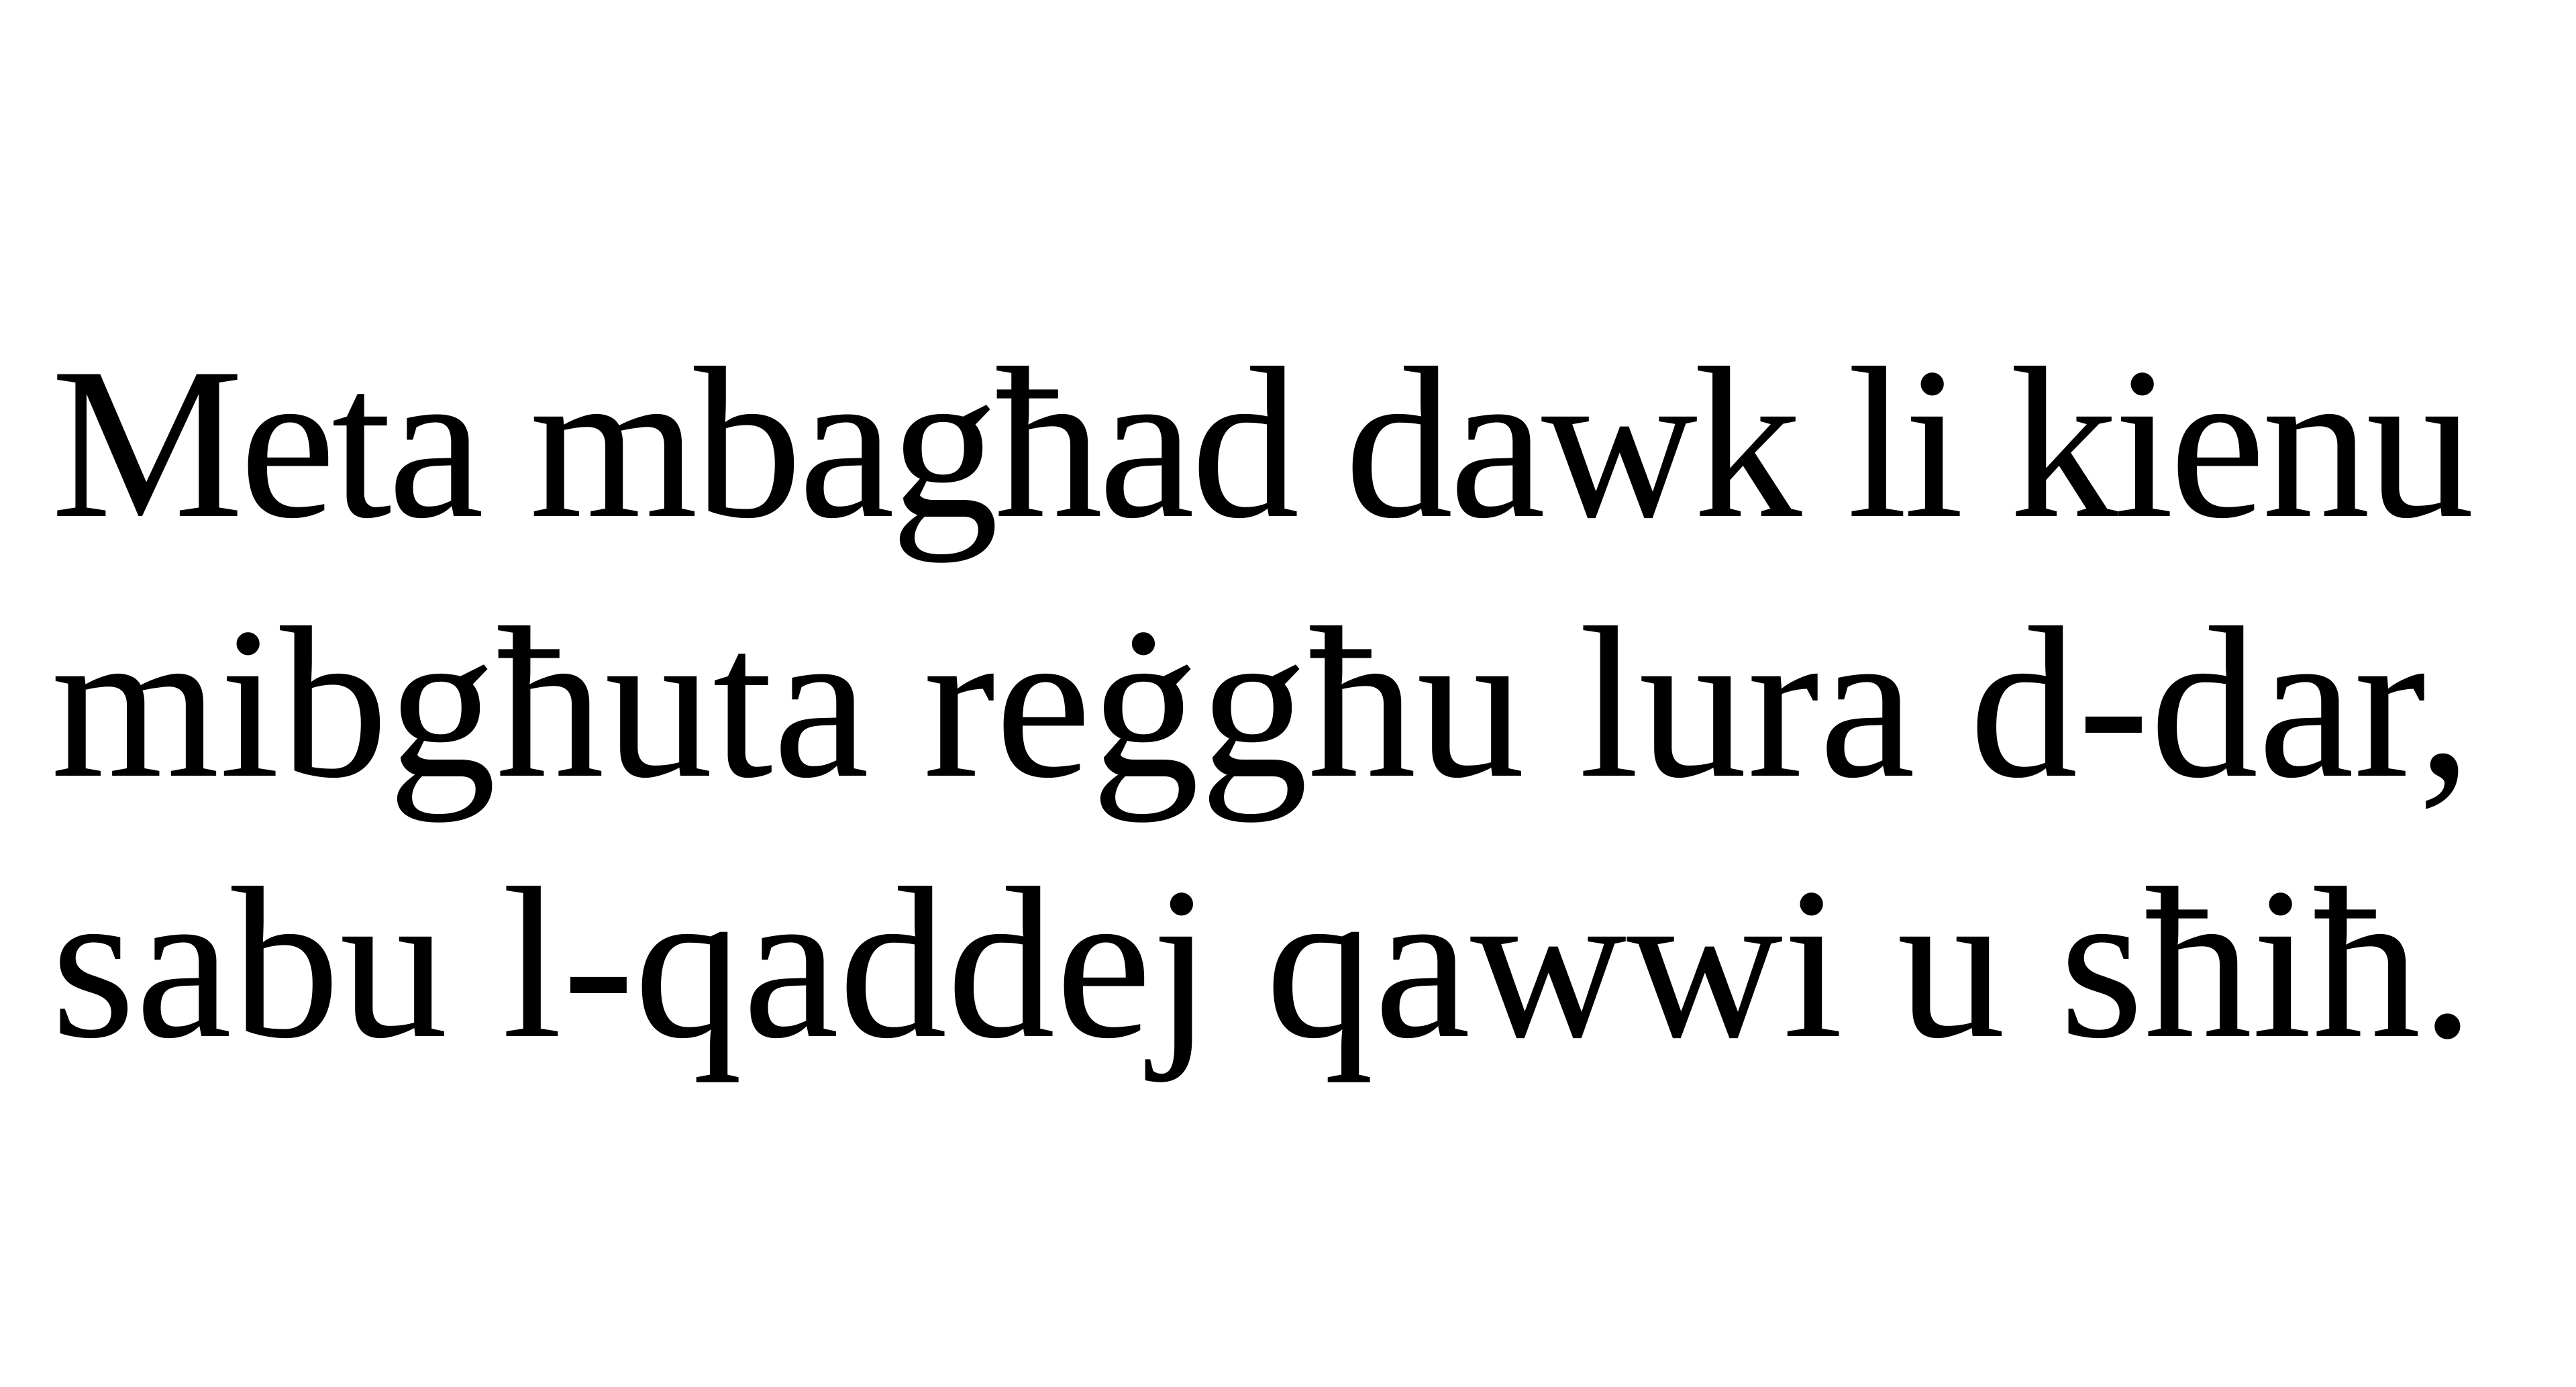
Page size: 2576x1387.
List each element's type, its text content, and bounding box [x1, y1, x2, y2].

text_box Meta mbagħad dawk li kienu mibgħuta reġgħu lura d-dar, sabu l-qaddej qawwi u sħiħ. [41, 295, 2534, 1085]
